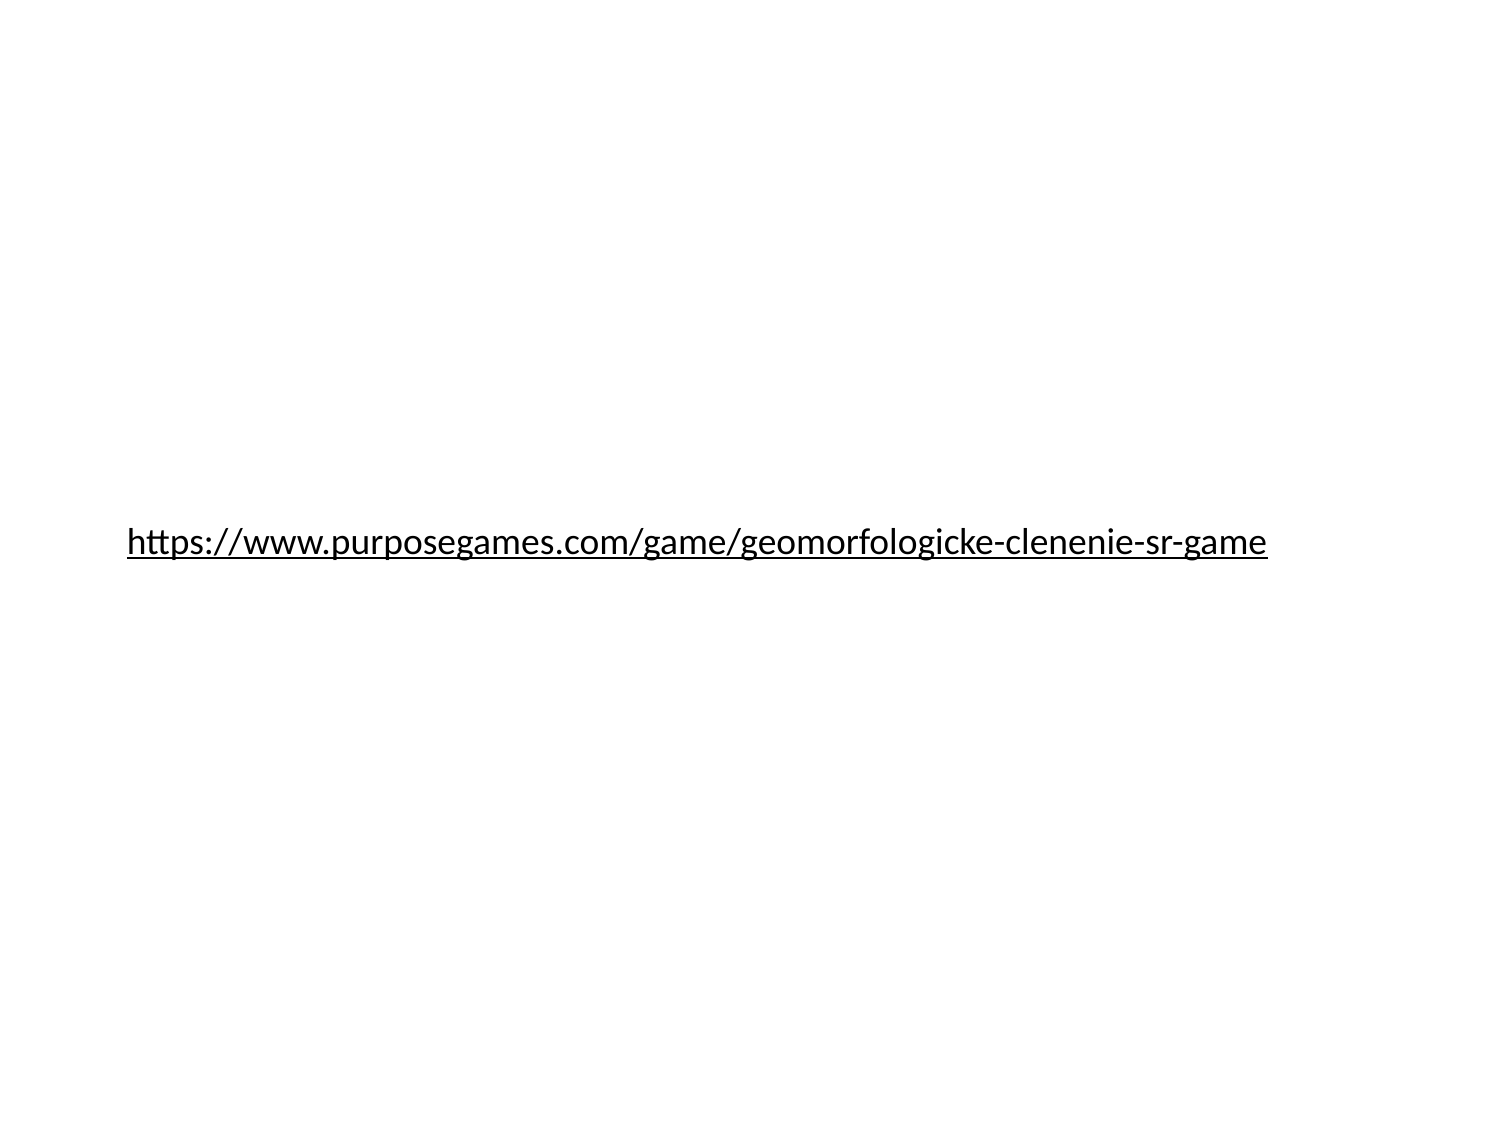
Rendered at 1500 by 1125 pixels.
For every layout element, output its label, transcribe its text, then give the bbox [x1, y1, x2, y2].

text_box https://www.purposegames.com/game/geomorfologicke-clenenie-sr-game [112, 509, 1400, 570]
